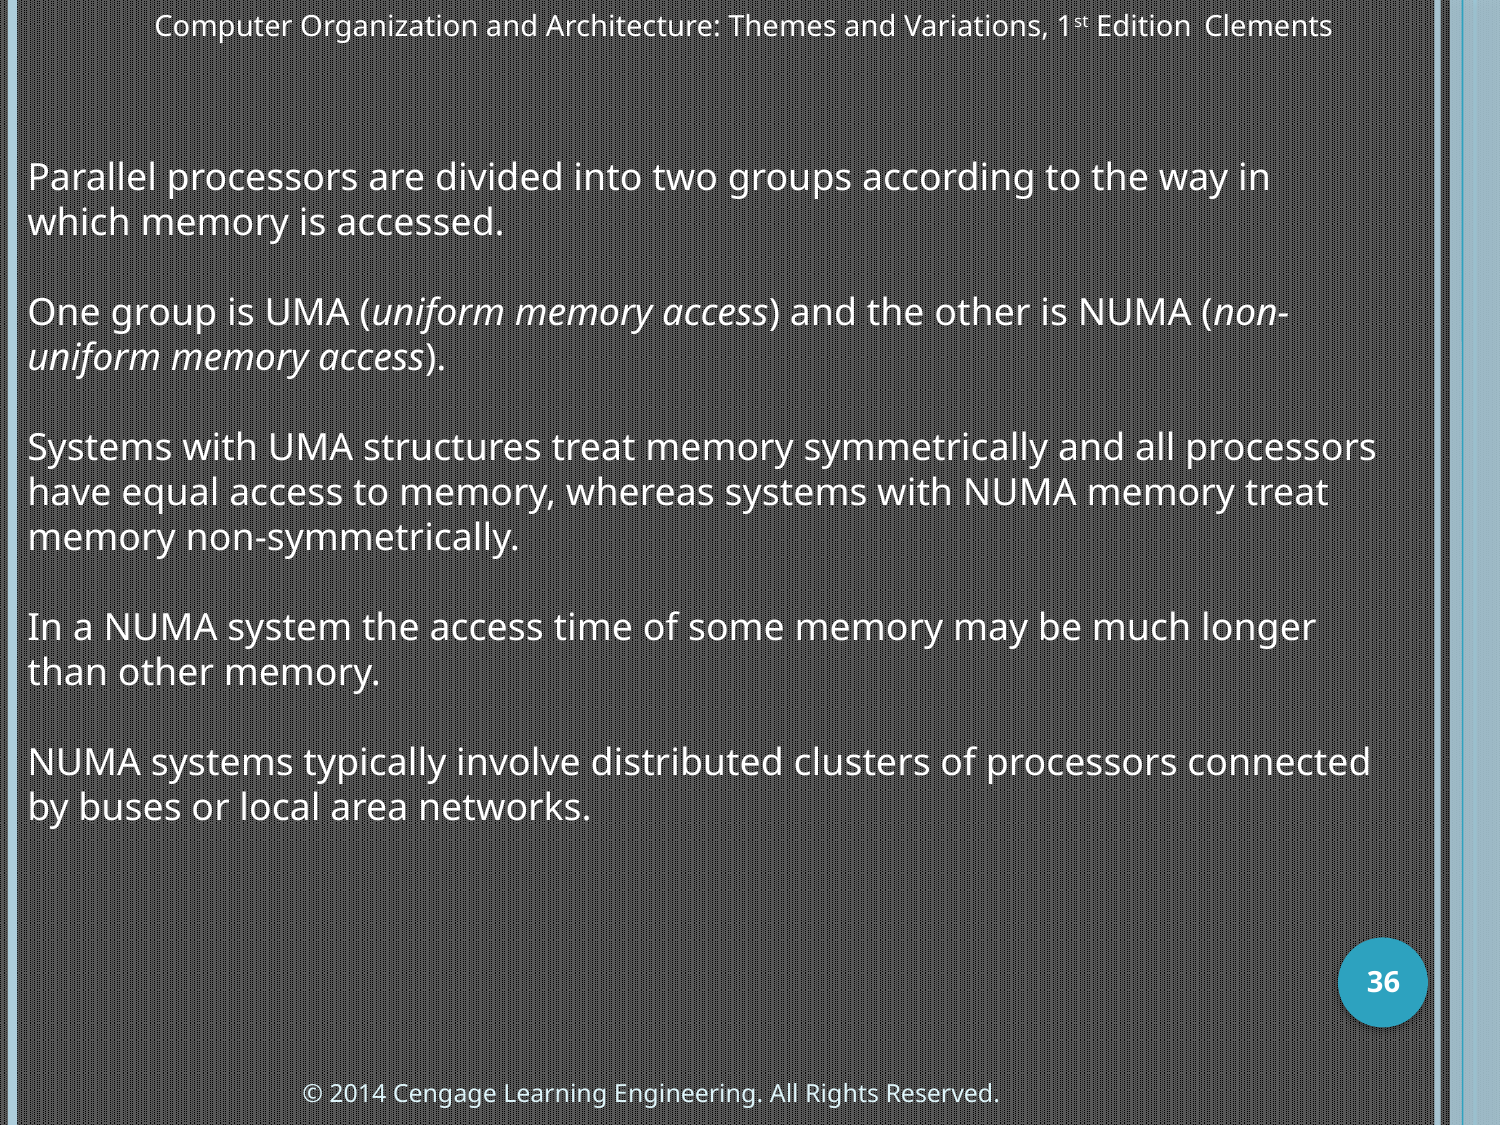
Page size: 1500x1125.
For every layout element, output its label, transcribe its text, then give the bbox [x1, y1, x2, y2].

text_box Parallel processors are divided into two groups according to the way in which memory is accessed. One group is UMA (uniform memory access) and the other is NUMA (non-uniform memory access). Systems with UMA structures treat memory symmetrically and all processors have equal access to memory, whereas systems with NUMA memory treat memory non-symmetrically. In a NUMA system the access time of some memory may be much longer than other memory. NUMA systems typically involve distributed clusters of processors connected by buses or local area networks. [12, 145, 1400, 836]
slide_number 36 [1333, 940, 1434, 1027]
footer © 2014 Cengage Learning Engineering. All Rights Reserved. [287, 1065, 1138, 1125]
text_box Computer Organization and Architecture: Themes and Variations, 1st Edition Clements [50, 0, 1438, 50]
